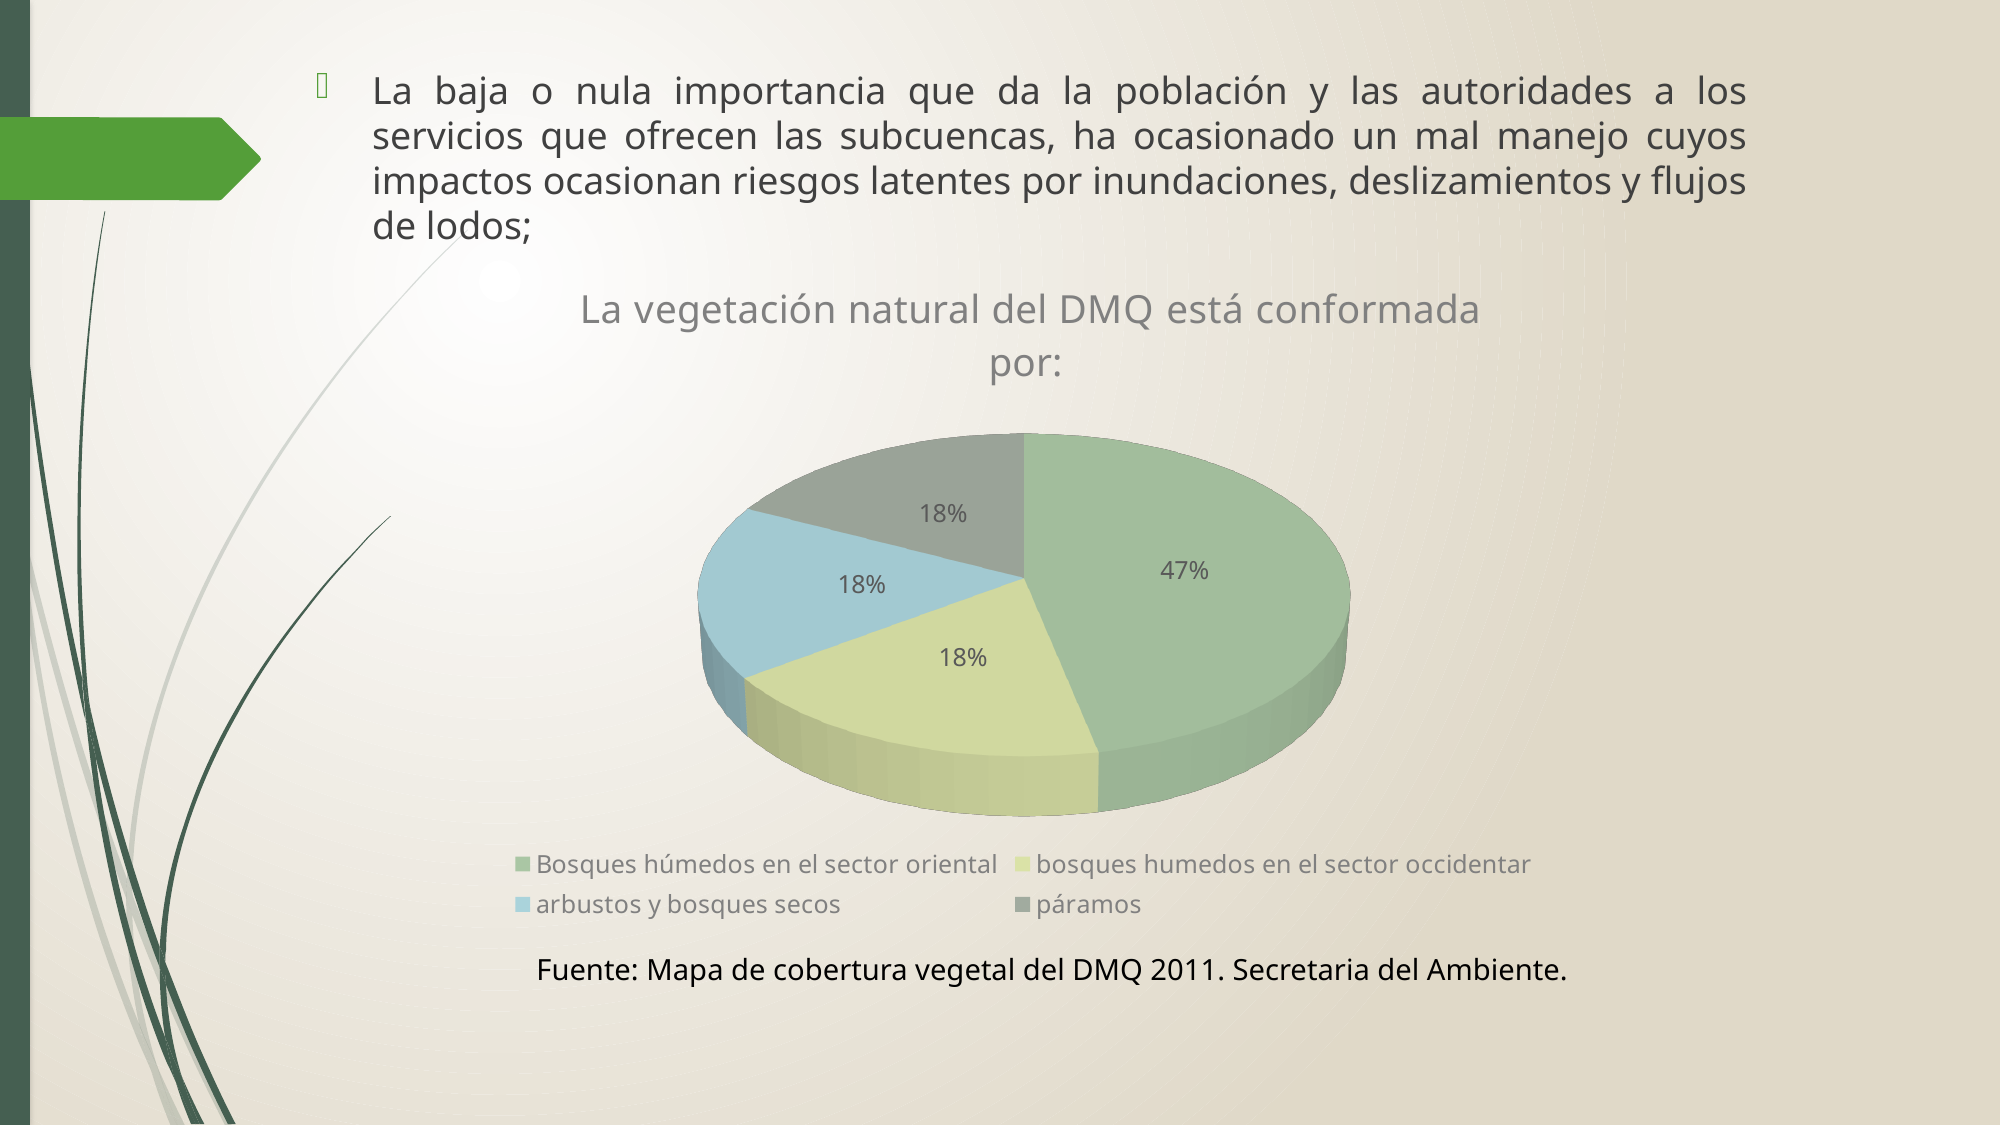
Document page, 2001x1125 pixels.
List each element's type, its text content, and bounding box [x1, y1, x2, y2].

chart [397, 269, 1651, 928]
list La baja o nula importancia que da la población y las autoridades a los servicios que ofrecen las subcuencas, ha ocasionado un mal manejo cuyos impactos ocasionan riesgos latentes por inundaciones, deslizamientos y flujos de lodos; [300, 59, 1764, 270]
text_box Fuente: Mapa de cobertura vegetal del DMQ 2011. Secretaria del Ambiente. [521, 944, 1584, 994]
